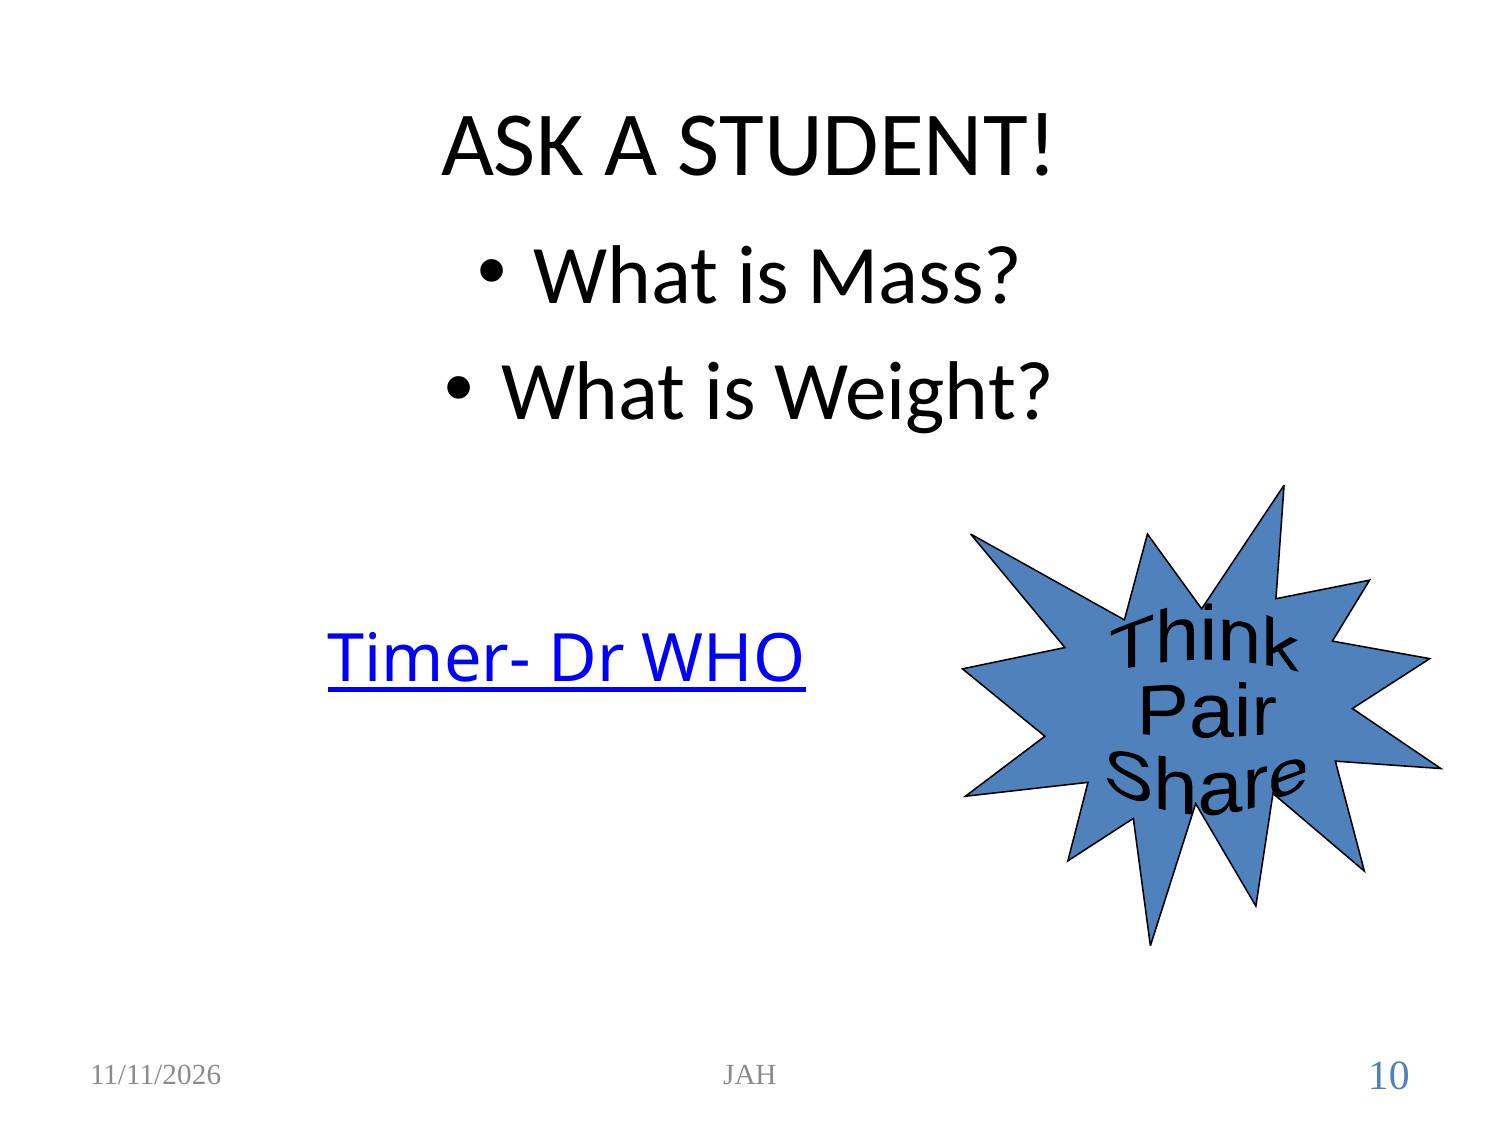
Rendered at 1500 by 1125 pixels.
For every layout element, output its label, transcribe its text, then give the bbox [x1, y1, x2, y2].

footer JAH [512, 1042, 988, 1103]
title ASK A STUDENT! [75, 45, 1425, 233]
text_box Timer- Dr WHO [312, 607, 901, 714]
slide_number 10 [1074, 1042, 1425, 1103]
list What is Mass? What is Weight? [112, 212, 1388, 468]
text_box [962, 484, 1442, 947]
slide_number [75, 1042, 425, 1103]
